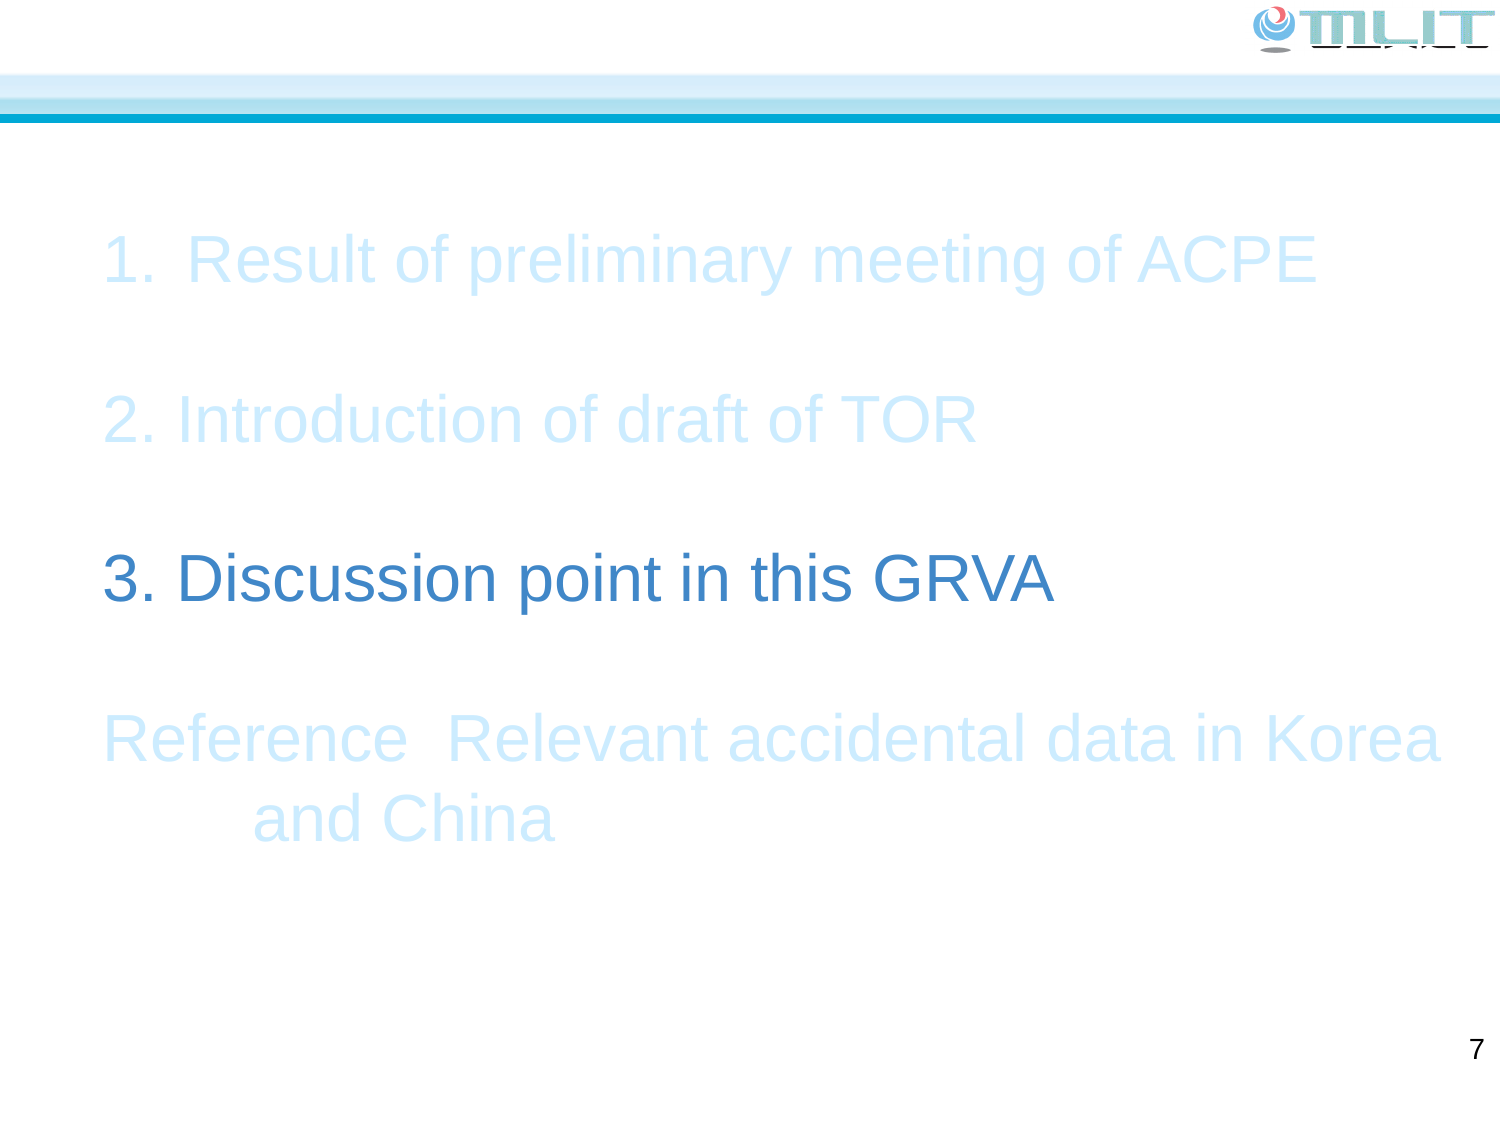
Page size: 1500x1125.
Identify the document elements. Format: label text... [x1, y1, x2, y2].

picture [1297, 8, 1498, 46]
slide_number 7 [1149, 1022, 1500, 1102]
text_box Result of preliminary meeting of ACPE 2. Introduction of draft of TOR 3. Discussion point in this GRVA Reference Relevant accidental data in Korea and China [0, 208, 1471, 863]
picture [0, 0, 1500, 113]
